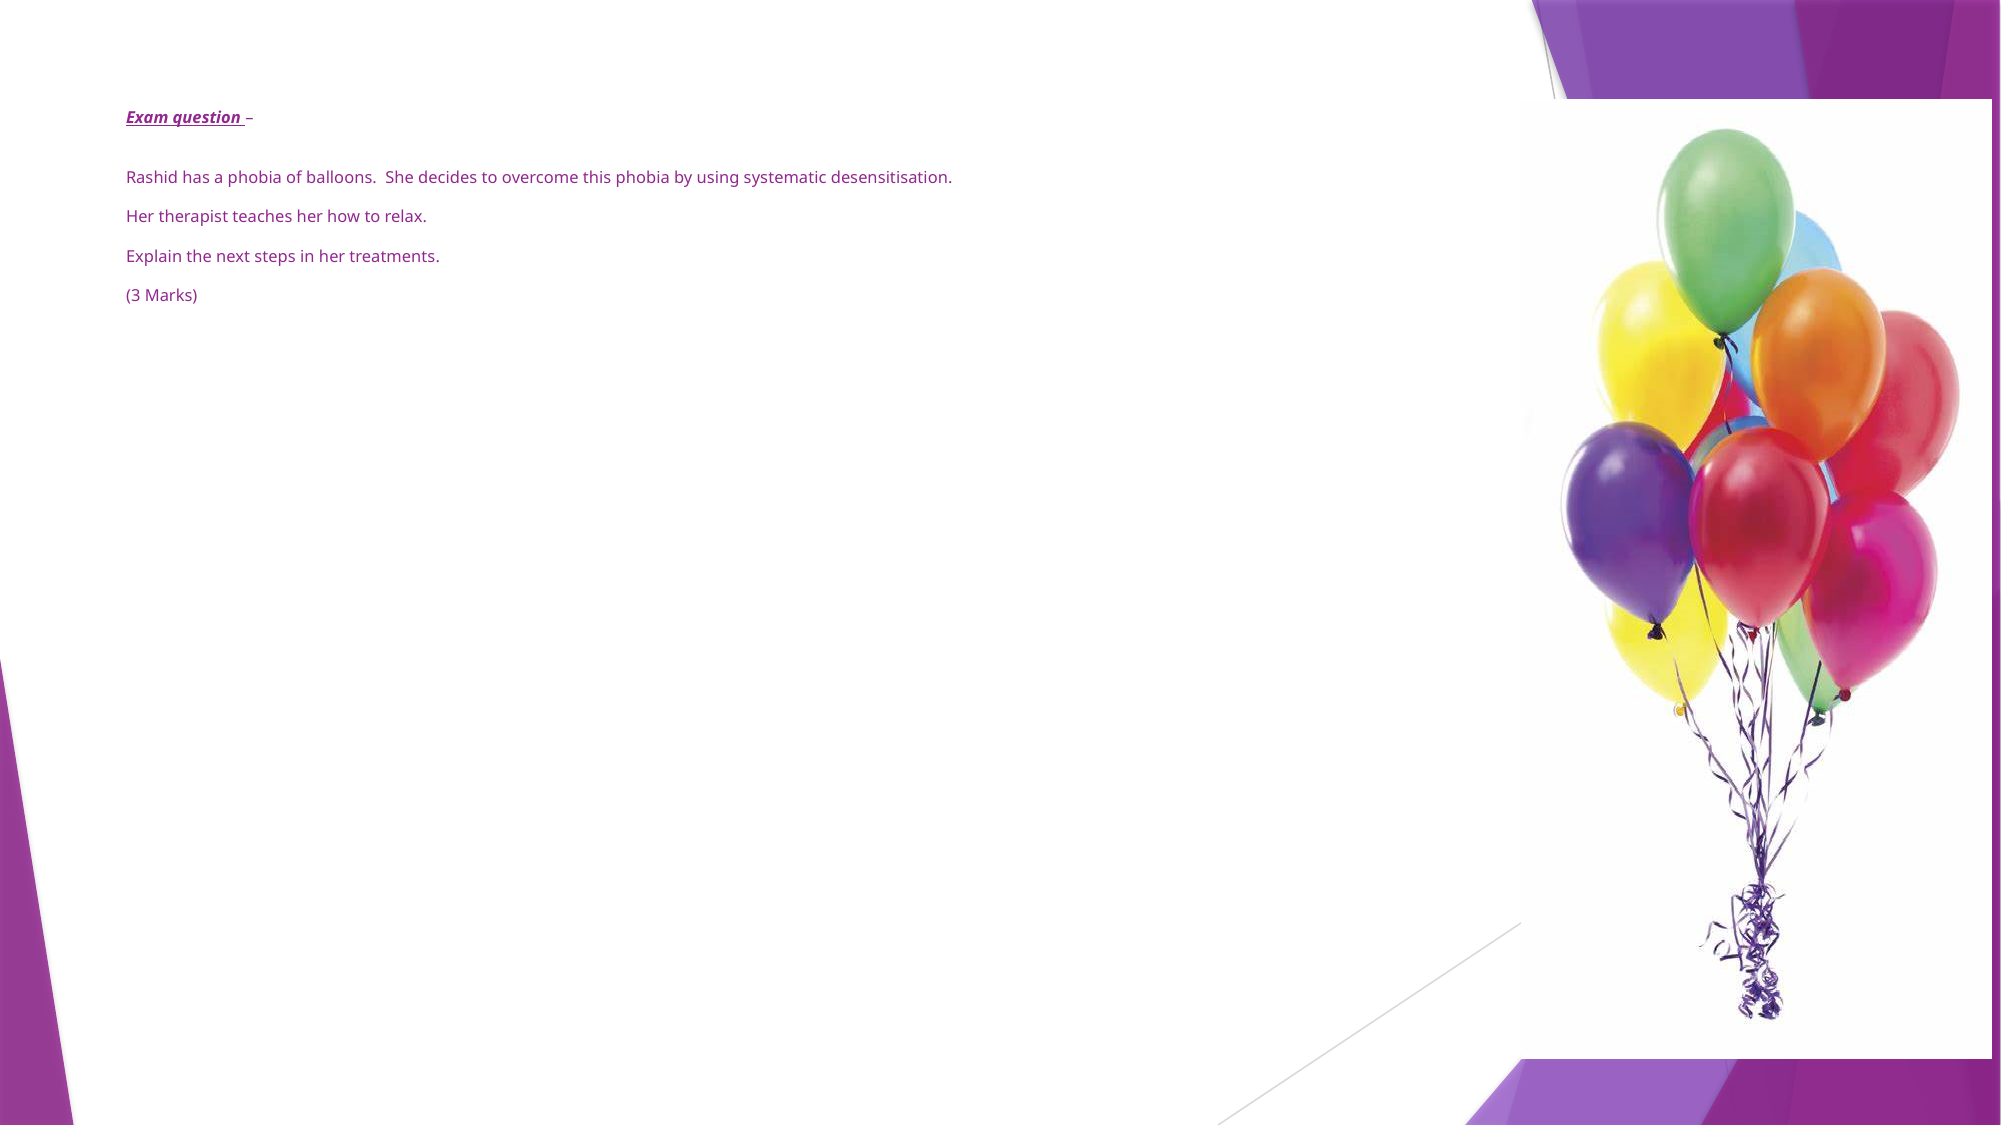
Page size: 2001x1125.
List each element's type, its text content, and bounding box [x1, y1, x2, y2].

picture [1520, 99, 1992, 1060]
title Exam question – Rashid has a phobia of balloons. She decides to overcome this phobia by using systematic desensitisation. Her therapist teaches her how to relax. Explain the next steps in her treatments. (3 Marks) [111, 99, 1519, 229]
list [111, 229, 1515, 991]
